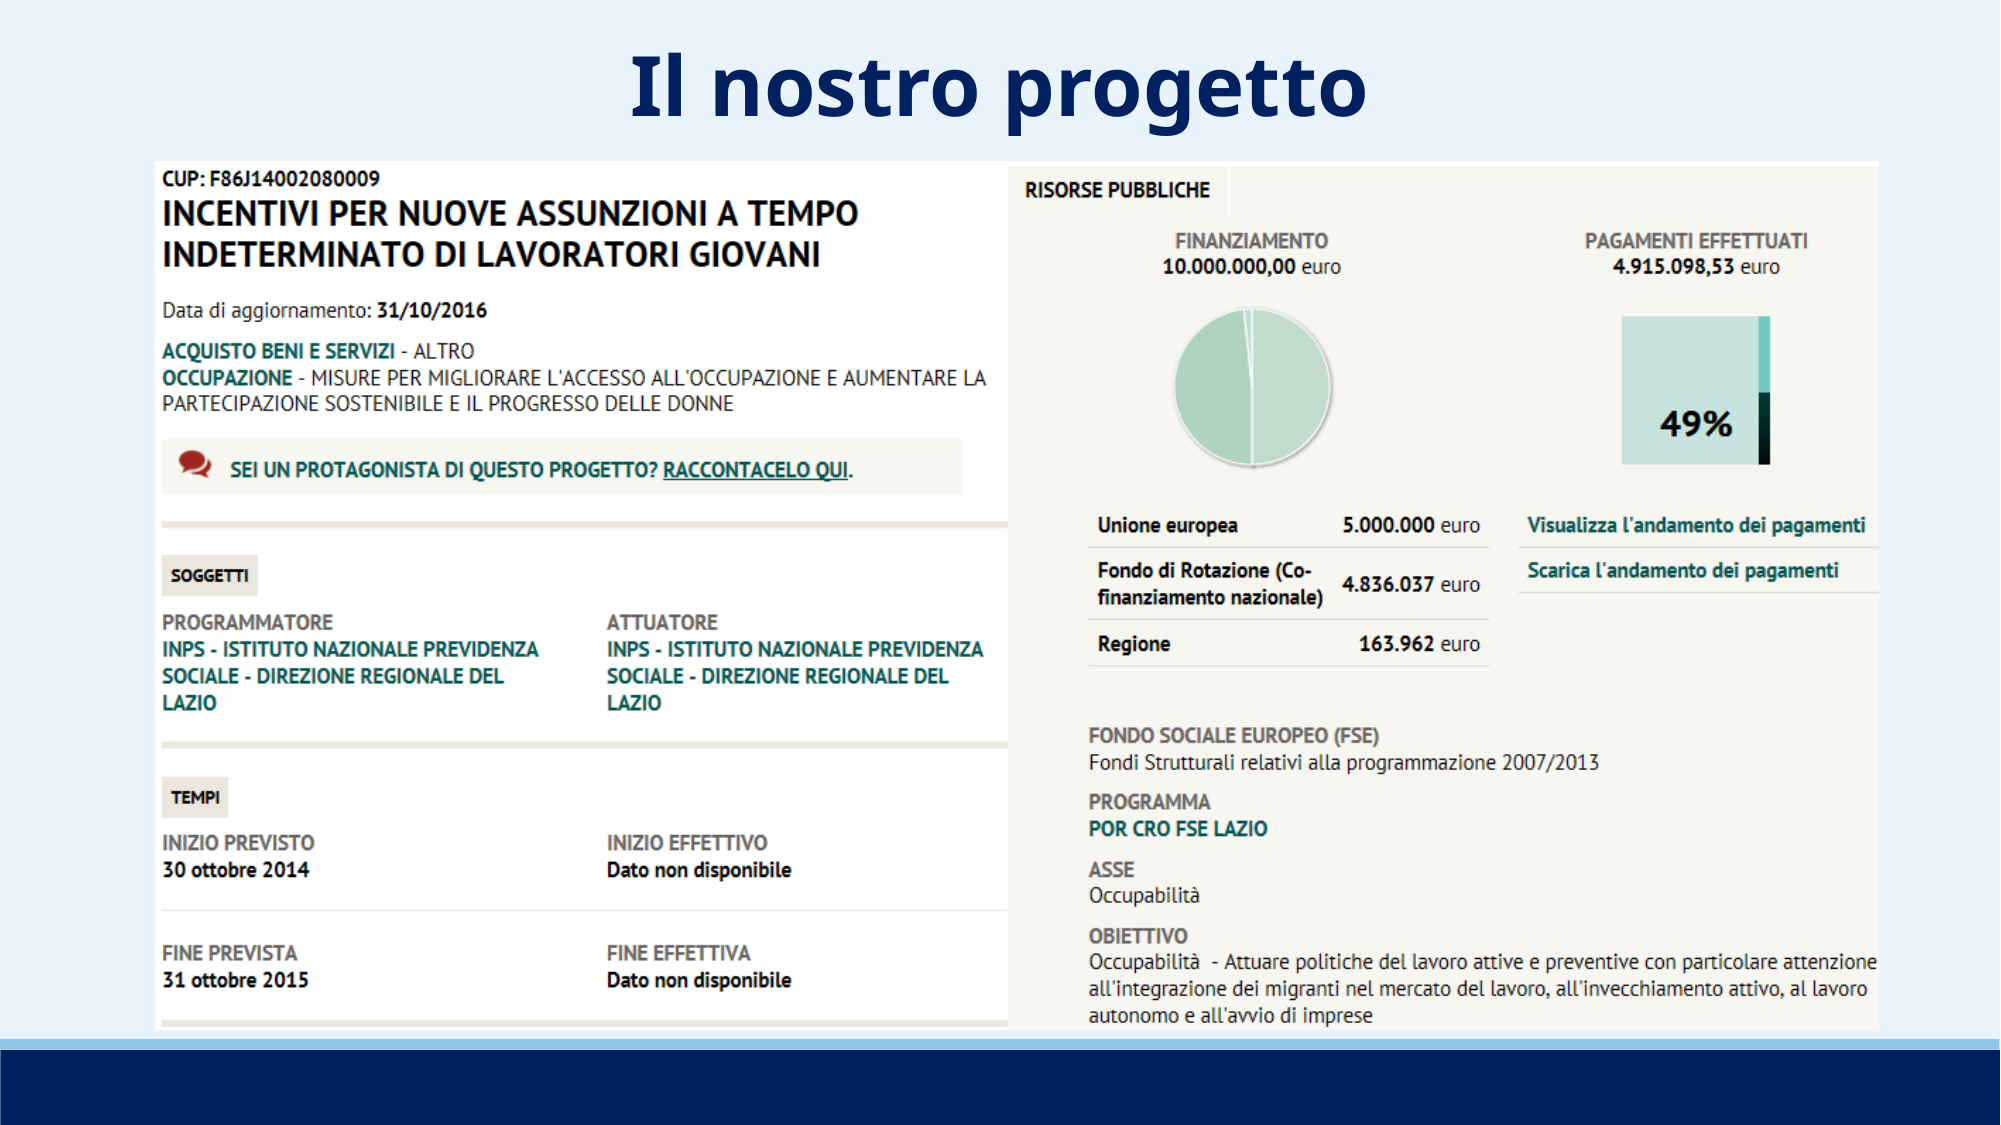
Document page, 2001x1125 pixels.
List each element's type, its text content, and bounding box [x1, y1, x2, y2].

picture [154, 160, 1880, 1030]
text_box Il nostro progetto [615, 25, 1419, 141]
